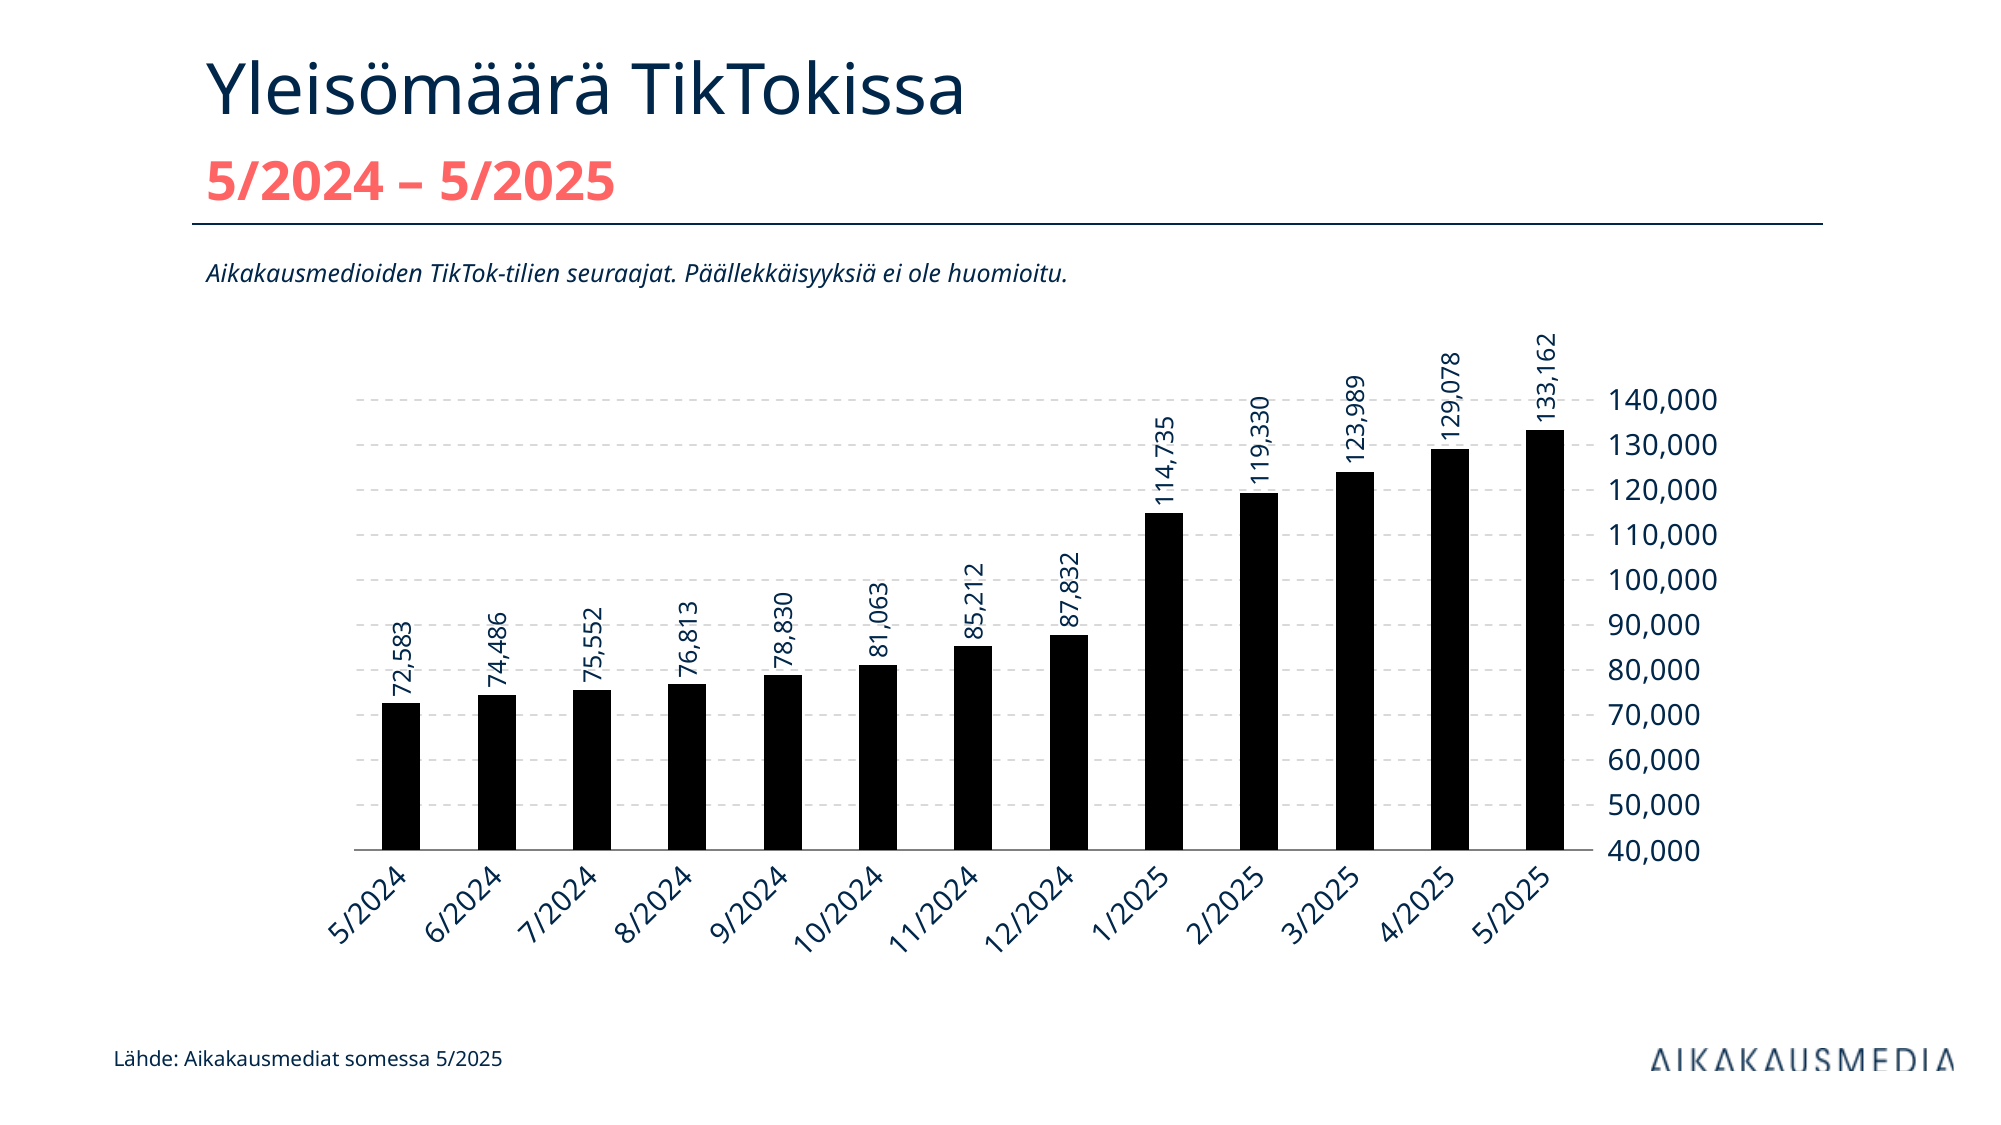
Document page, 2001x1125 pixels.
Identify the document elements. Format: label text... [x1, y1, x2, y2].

text_box Aikakausmedioiden TikTok-tilien seuraajat. Päällekkäisyyksiä ei ole huomioitu. [191, 250, 1842, 295]
chart [116, 307, 1842, 1016]
title Yleisömäärä TikTokissa 5/2024 – 5/2025 [191, 37, 1863, 221]
